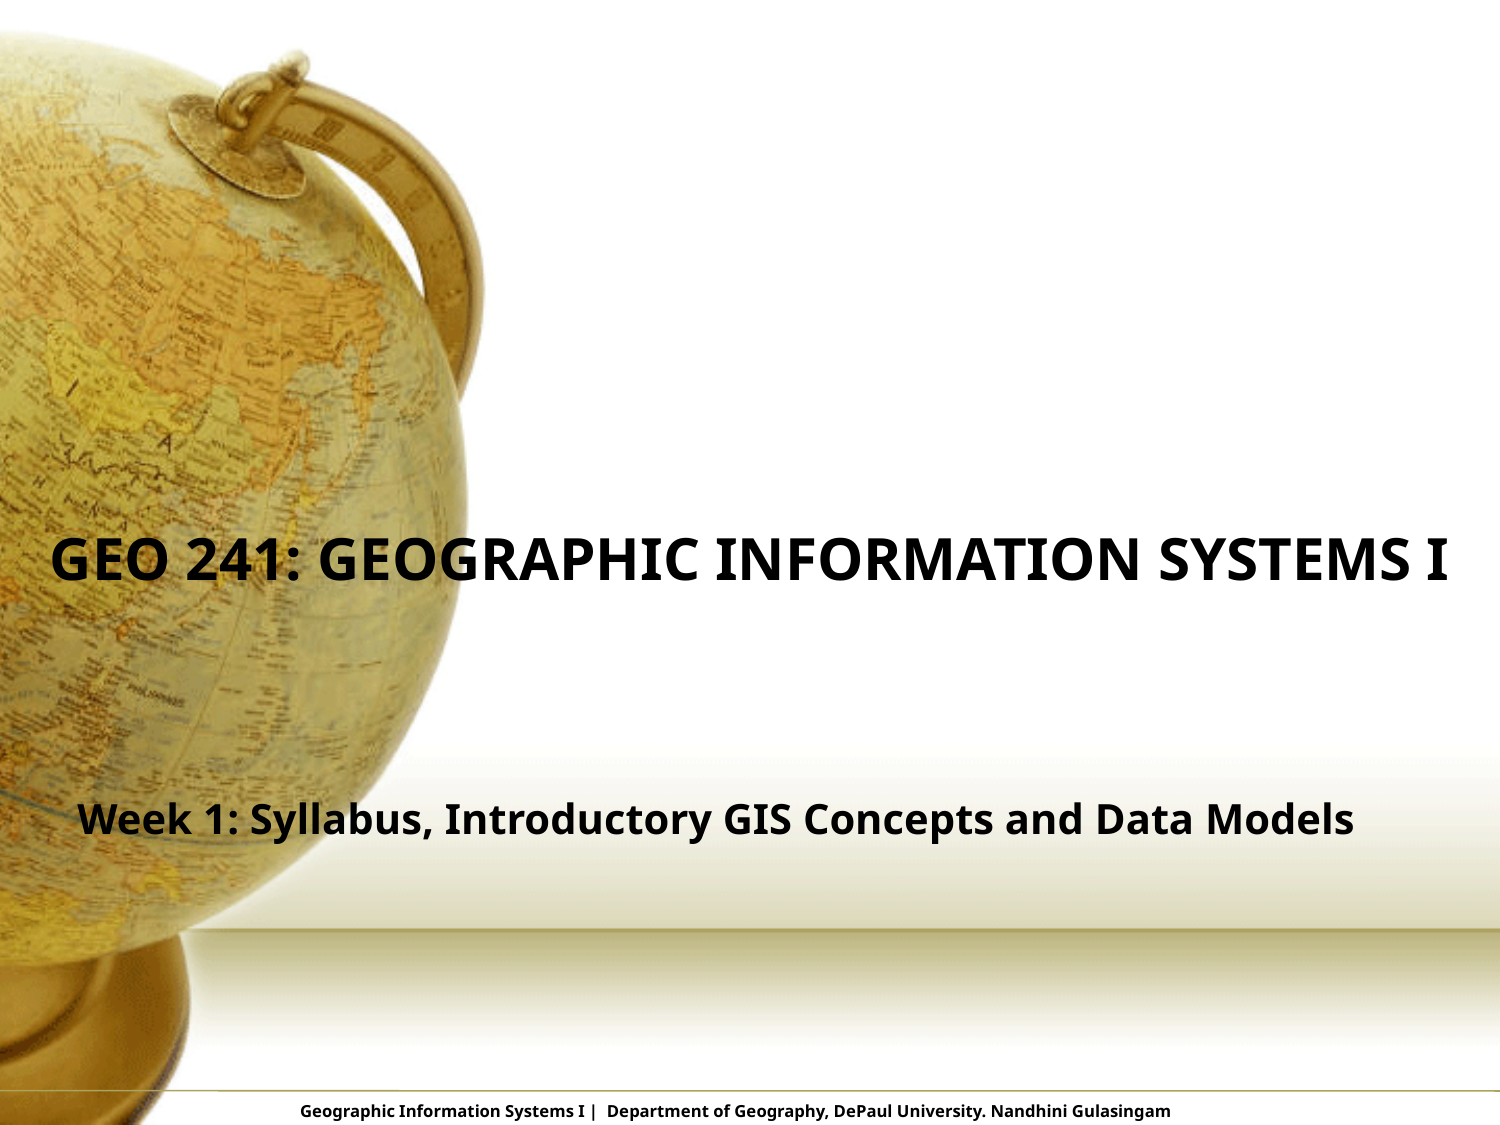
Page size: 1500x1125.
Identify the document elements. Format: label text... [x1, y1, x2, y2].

footer Geographic Information Systems I | Department of Geography, DePaul University. Nandhini Gulasingam [0, 1097, 1500, 1125]
title GEO 241: Geographic Information Systems I [24, 499, 1476, 601]
picture [0, 0, 1500, 1090]
text_box Week 1: Syllabus, Introductory GIS Concepts and Data Models [62, 750, 1463, 850]
